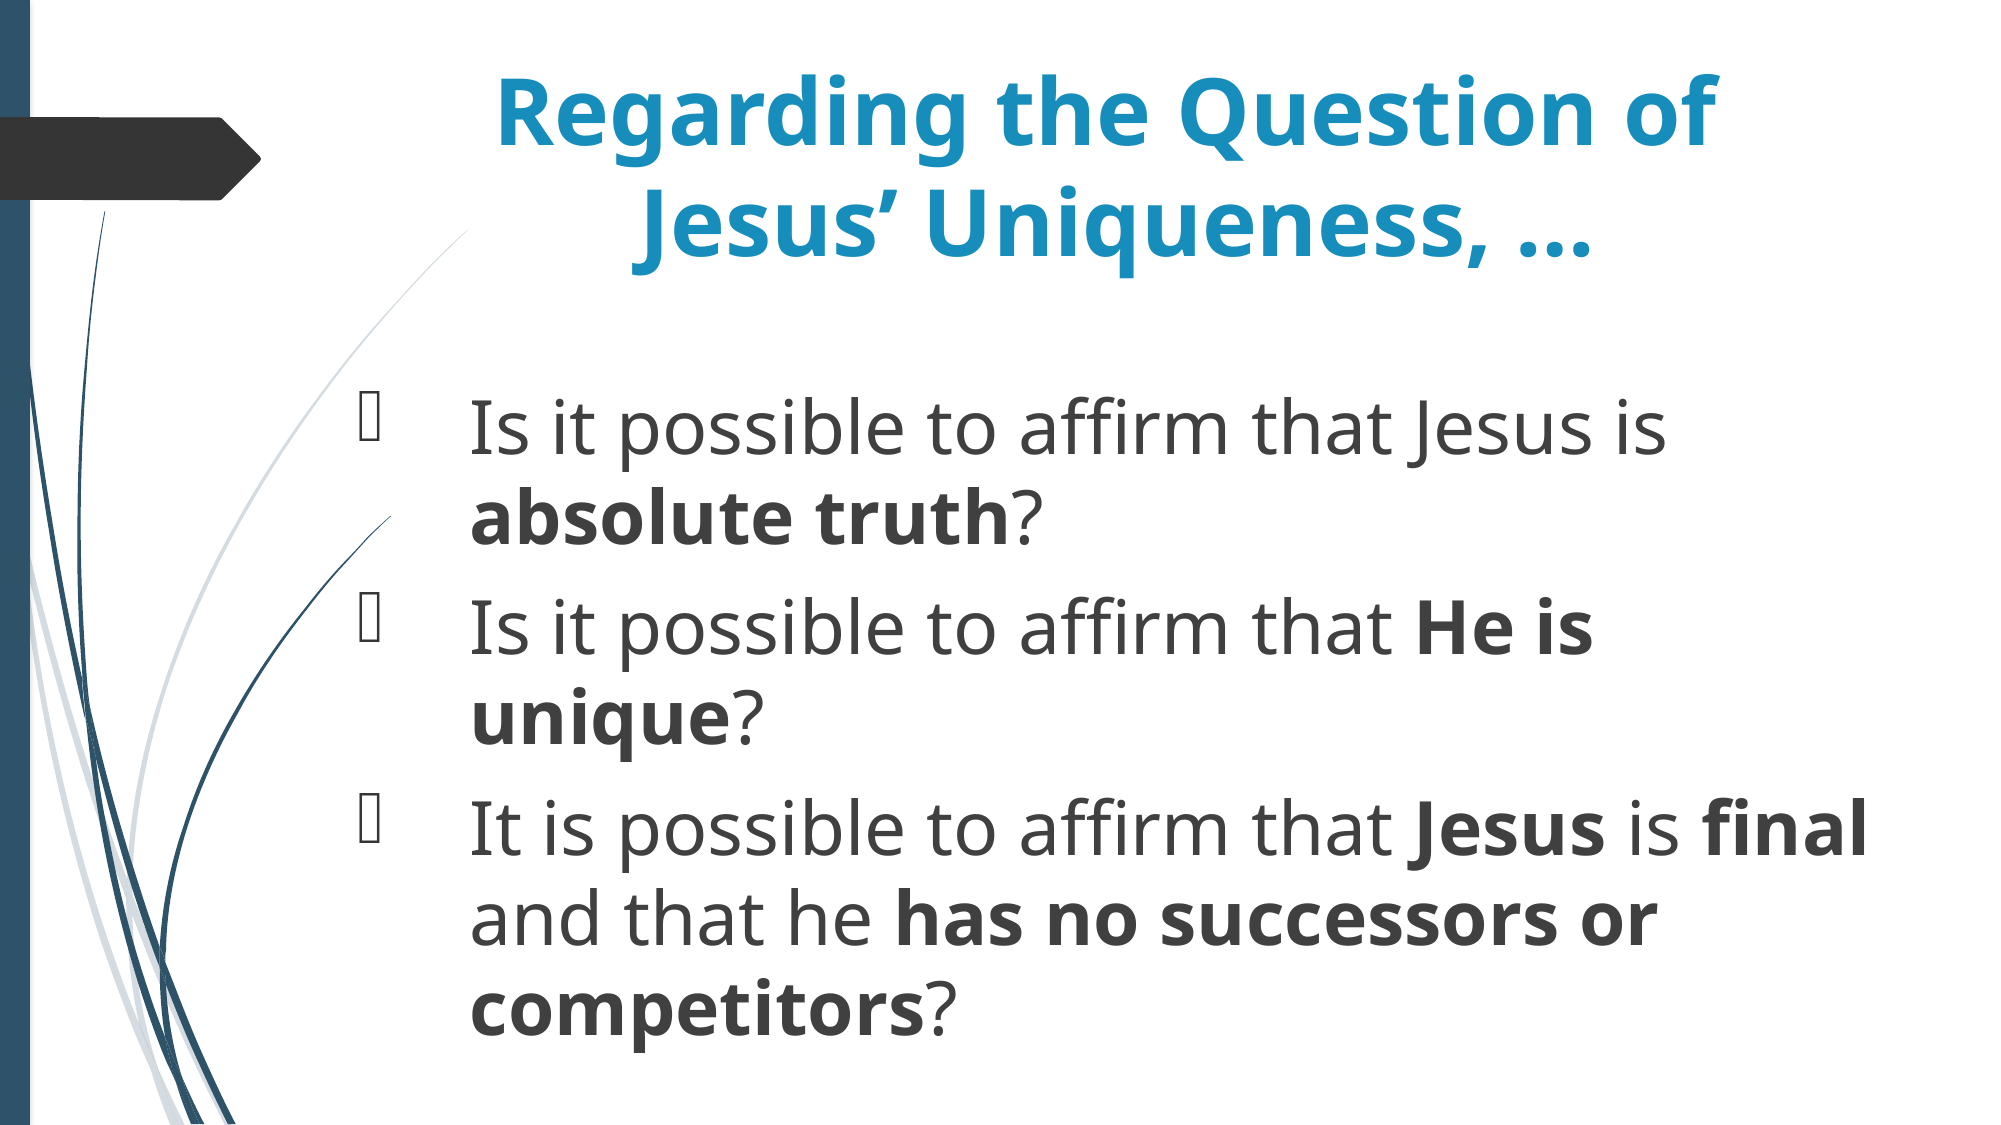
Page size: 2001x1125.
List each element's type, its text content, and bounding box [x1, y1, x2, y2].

title Regarding the Question of Jesus’ Uniqueness, … [341, 45, 1894, 283]
list Is it possible to affirm that Jesus is absolute truth? Is it possible to affirm that He is unique? It is possible to affirm that Jesus is final and that he has no successors or competitors? [341, 371, 1894, 1080]
